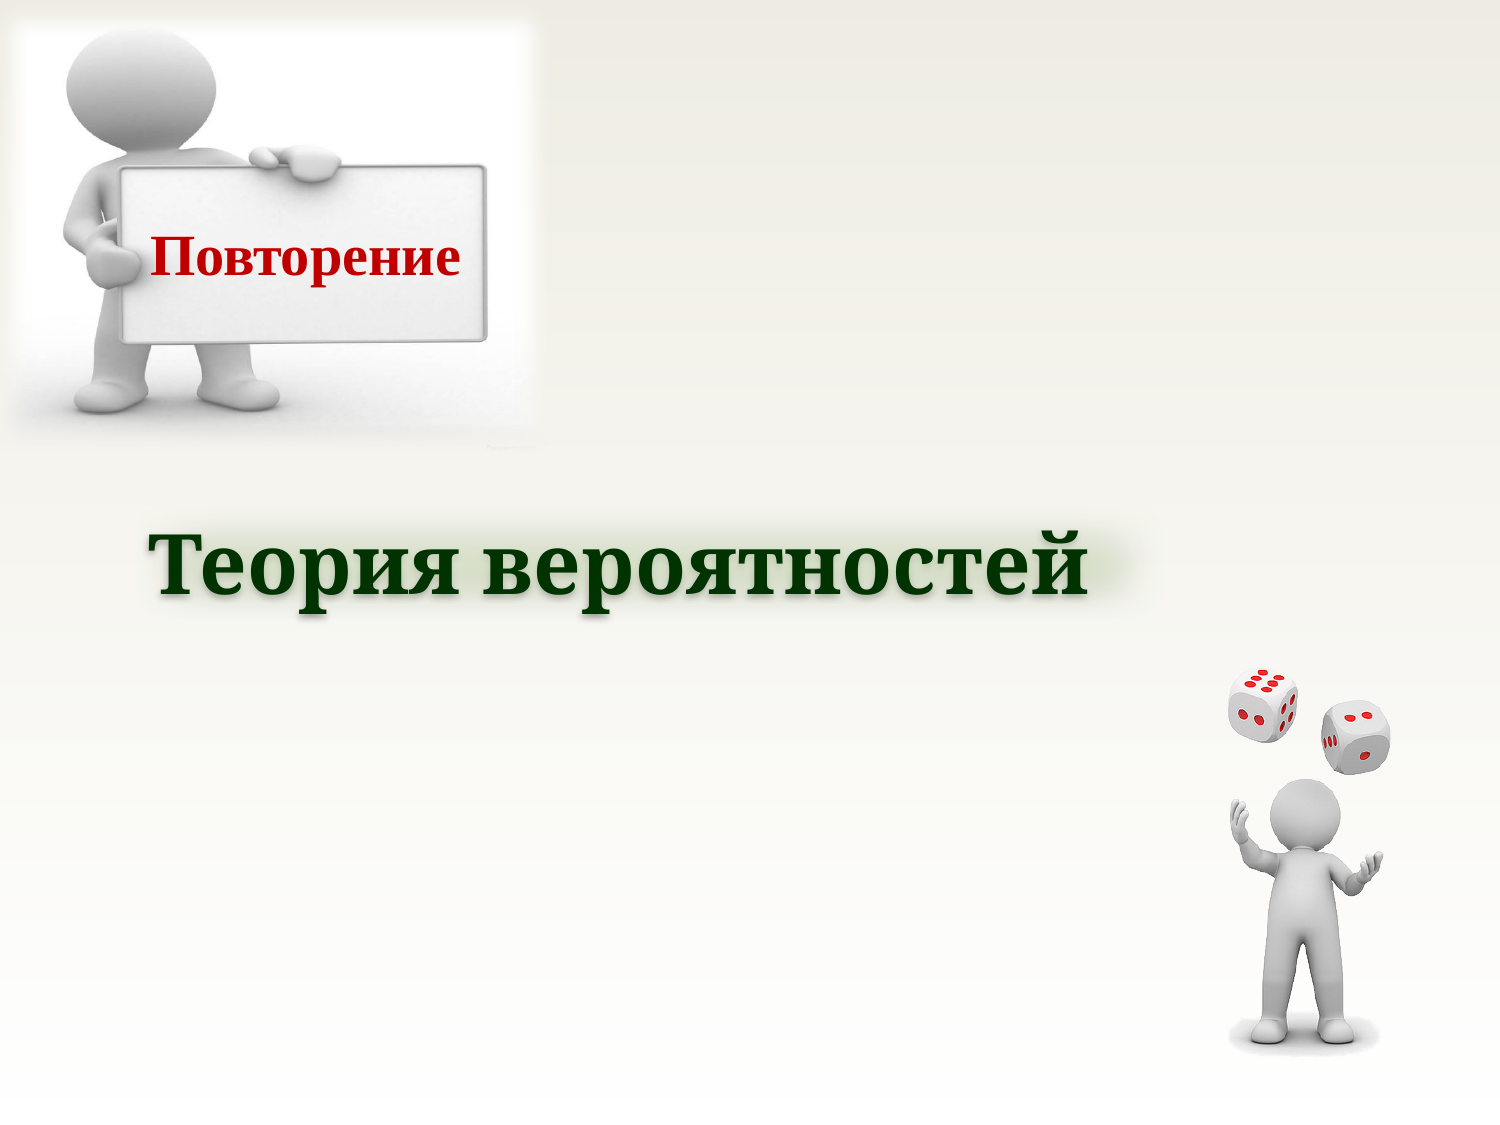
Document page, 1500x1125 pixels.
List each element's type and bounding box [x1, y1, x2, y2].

picture [1135, 633, 1475, 1085]
picture [0, 0, 554, 453]
